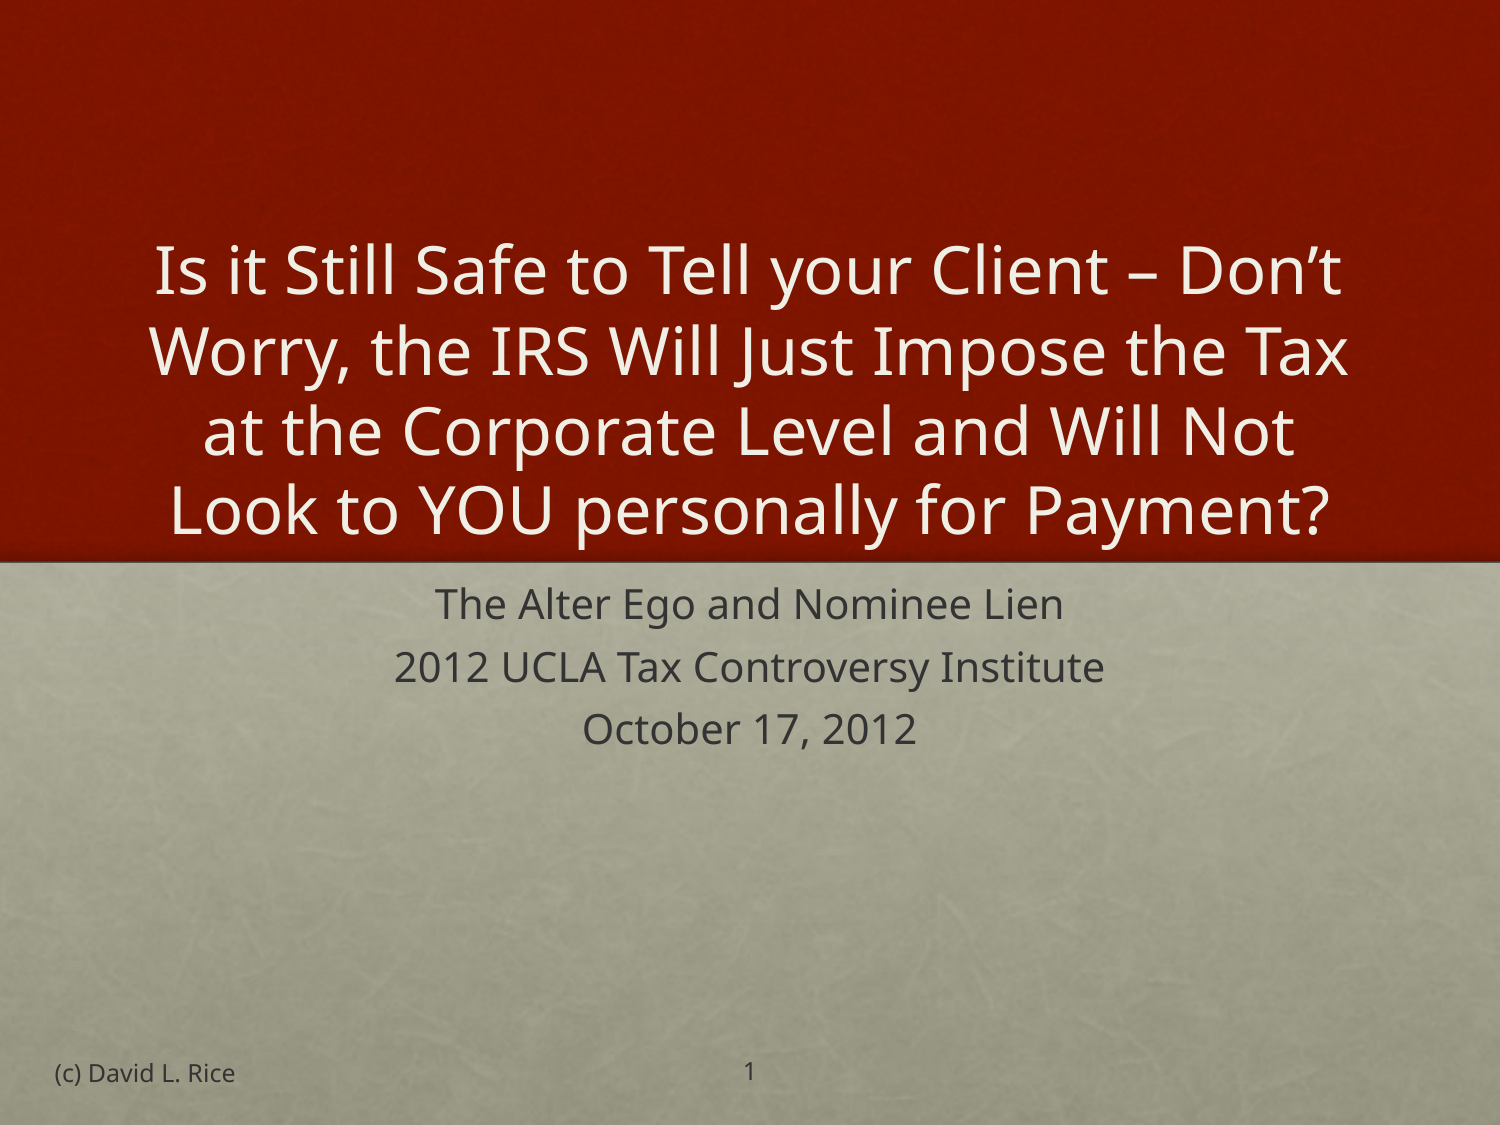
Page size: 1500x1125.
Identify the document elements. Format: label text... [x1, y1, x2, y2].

title Is it Still Safe to Tell your Client – Don’t Worry, the IRS Will Just Impose the Tax at the Corporate Level and Will Not Look to YOU personally for Payment? [127, 314, 1372, 556]
slide_number 1 [699, 1042, 800, 1103]
subtitle The Alter Ego and Nominee Lien 2012 UCLA Tax Controversy Institute October 17, 2012 [127, 570, 1372, 859]
picture [0, 541, 1500, 1125]
footer (c) David L. Rice [39, 1042, 515, 1103]
